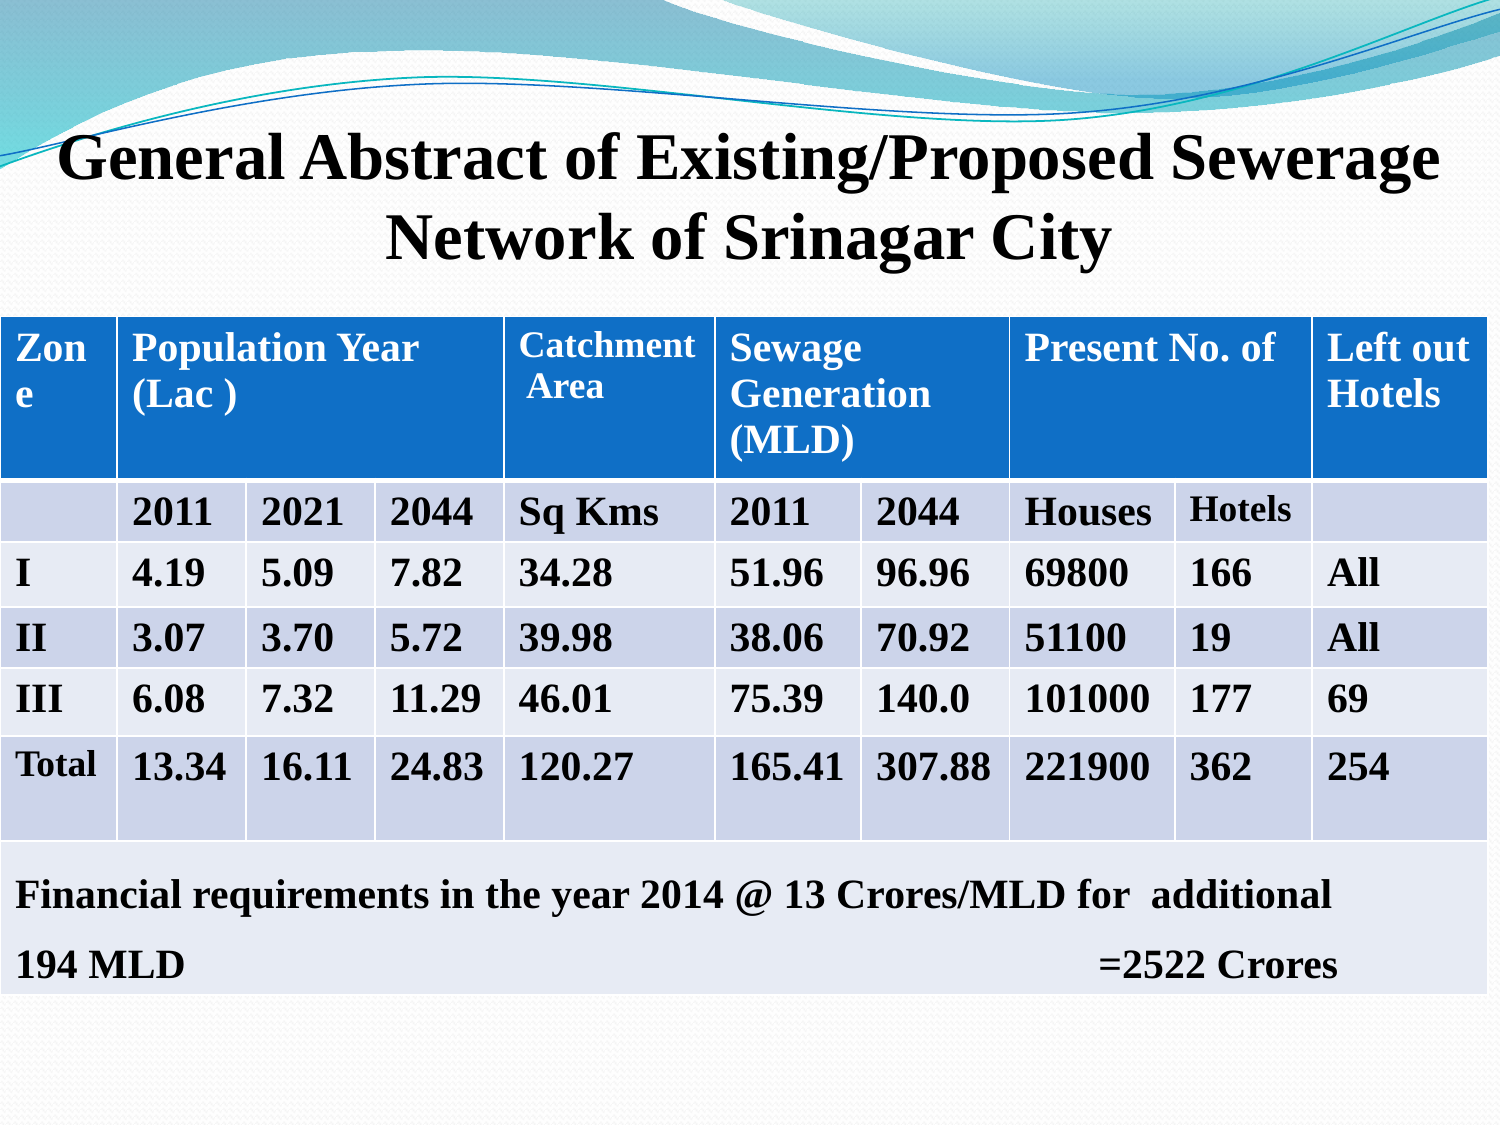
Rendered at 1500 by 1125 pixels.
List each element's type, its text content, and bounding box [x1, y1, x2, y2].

table_cell 2021 [247, 483, 374, 541]
table_cell 7.32 [247, 669, 374, 735]
table_cell [1313, 483, 1487, 541]
table_header Catchment Area [505, 317, 714, 478]
table_cell Houses [1010, 483, 1174, 541]
text_box General Abstract of Existing/Proposed Sewerage Network of Srinagar City [0, 105, 1500, 293]
table_cell 11.29 [376, 669, 503, 735]
table_cell 38.06 [716, 608, 860, 667]
table_cell 16.11 [247, 737, 374, 840]
table_cell [1, 483, 116, 541]
table_cell 5.72 [376, 608, 503, 667]
table_cell 75.39 [716, 669, 860, 735]
table_cell 2044 [376, 483, 503, 541]
table_cell 69800 [1010, 543, 1174, 606]
table_cell 46.01 [505, 669, 714, 735]
table_cell 51100 [1010, 608, 1174, 667]
table_cell Sq Kms [505, 483, 714, 541]
table_header Sewage Generation (MLD) [716, 317, 1009, 478]
table_cell 24.83 [376, 737, 503, 840]
table_cell 69 [1313, 669, 1487, 735]
table_cell 70.92 [862, 608, 1009, 667]
table_header Zone [1, 317, 116, 478]
table_cell 177 [1176, 669, 1311, 735]
table_cell 3.70 [247, 608, 374, 667]
table_cell 5.09 [247, 543, 374, 606]
table_cell III [1, 669, 116, 735]
table_cell Financial requirements in the year 2014 @ 13 Crores/MLD for additional 194 MLD =2522 Crores [1, 842, 1487, 994]
table_cell 7.82 [376, 543, 503, 606]
table_cell All [1313, 543, 1487, 606]
table_cell I [1, 543, 116, 606]
table_cell 166 [1176, 543, 1311, 606]
table_cell 2011 [716, 483, 860, 541]
table_cell 101000 [1010, 669, 1174, 735]
table_cell II [1, 608, 116, 667]
table_header Left out Hotels [1313, 317, 1487, 478]
table_cell Total [1, 737, 116, 840]
table_cell 2011 [118, 483, 245, 541]
table_cell 2044 [862, 483, 1009, 541]
table_cell 254 [1313, 737, 1487, 840]
table_cell 96.96 [862, 543, 1009, 606]
table_cell 19 [1176, 608, 1311, 667]
table_header Present No. of [1010, 317, 1311, 478]
table_cell 3.07 [118, 608, 245, 667]
table_cell Hotels [1176, 483, 1311, 541]
table_cell 140.0 [862, 669, 1009, 735]
table_cell 4.19 [118, 543, 245, 606]
table_cell 120.27 [505, 737, 714, 840]
table_cell 51.96 [716, 543, 860, 606]
table_cell 39.98 [505, 608, 714, 667]
table_cell 13.34 [118, 737, 245, 840]
table_cell 362 [1176, 737, 1311, 840]
table_cell 307.88 [862, 737, 1009, 840]
table_cell 34.28 [505, 543, 714, 606]
table_header Population Year (Lac ) [118, 317, 503, 478]
table_cell 6.08 [118, 669, 245, 735]
table_cell 165.41 [716, 737, 860, 840]
table_cell All [1313, 608, 1487, 667]
table_cell 221900 [1010, 737, 1174, 840]
